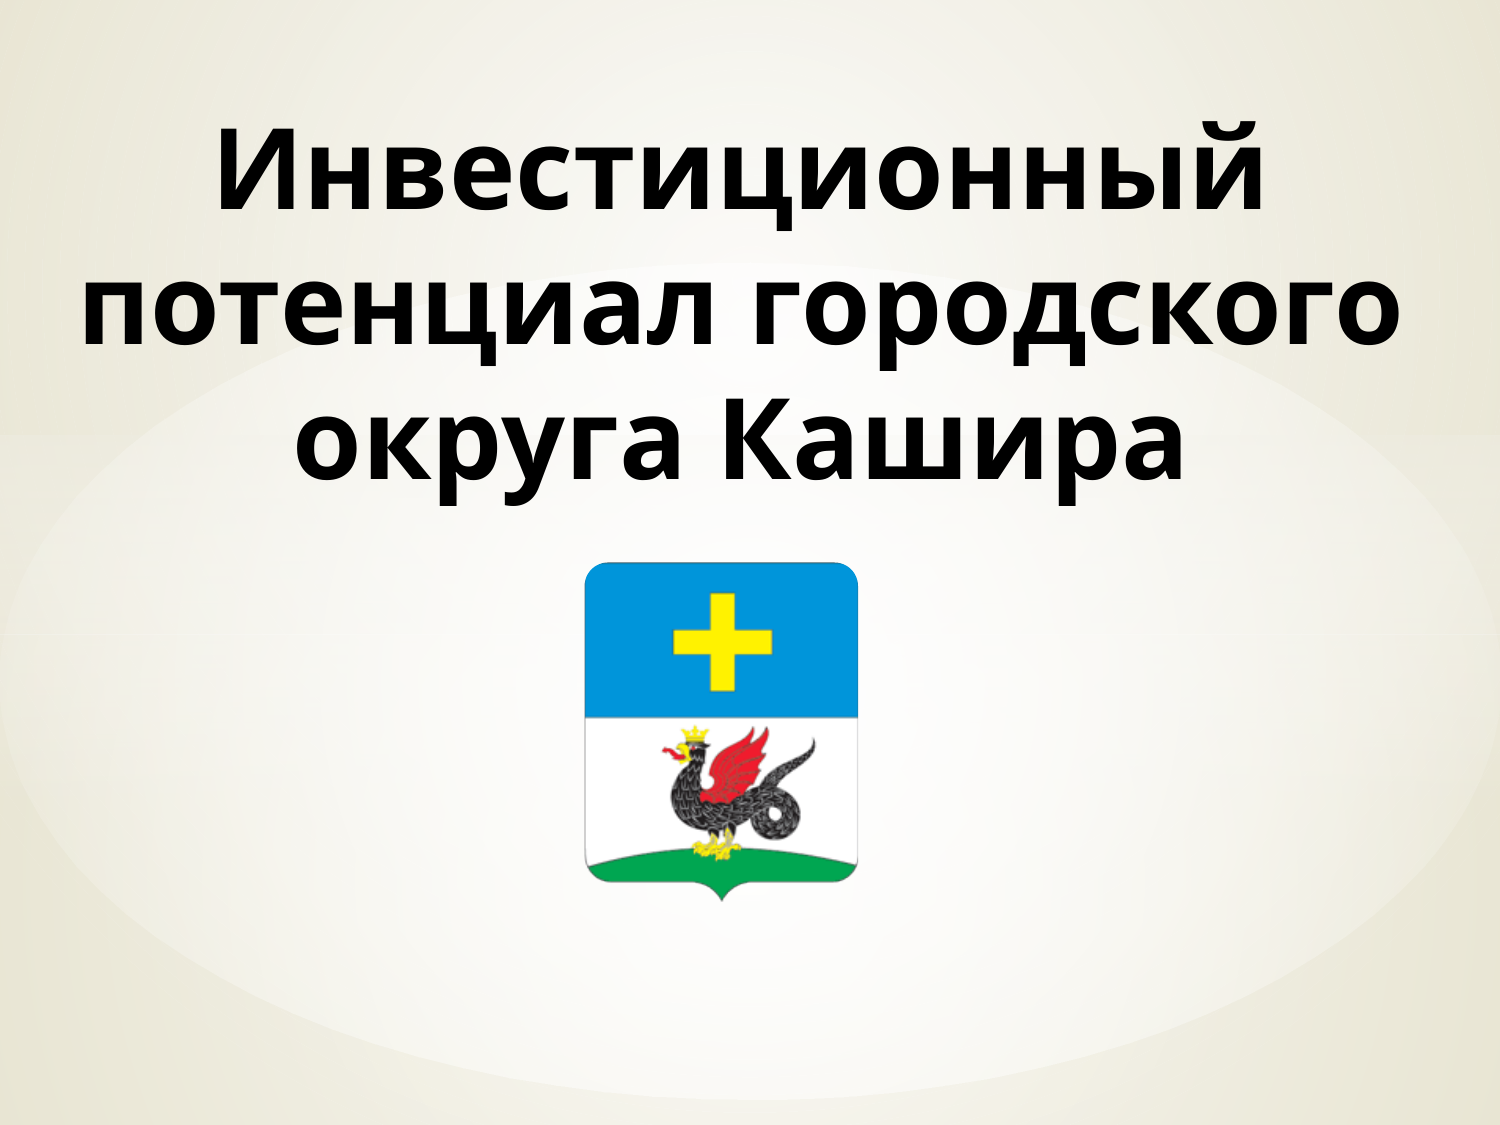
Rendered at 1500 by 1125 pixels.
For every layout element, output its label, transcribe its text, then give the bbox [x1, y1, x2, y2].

text_box Инвестиционный потенциал городского округа Кашира [0, 89, 1483, 510]
picture [673, 593, 772, 691]
picture [584, 562, 859, 902]
